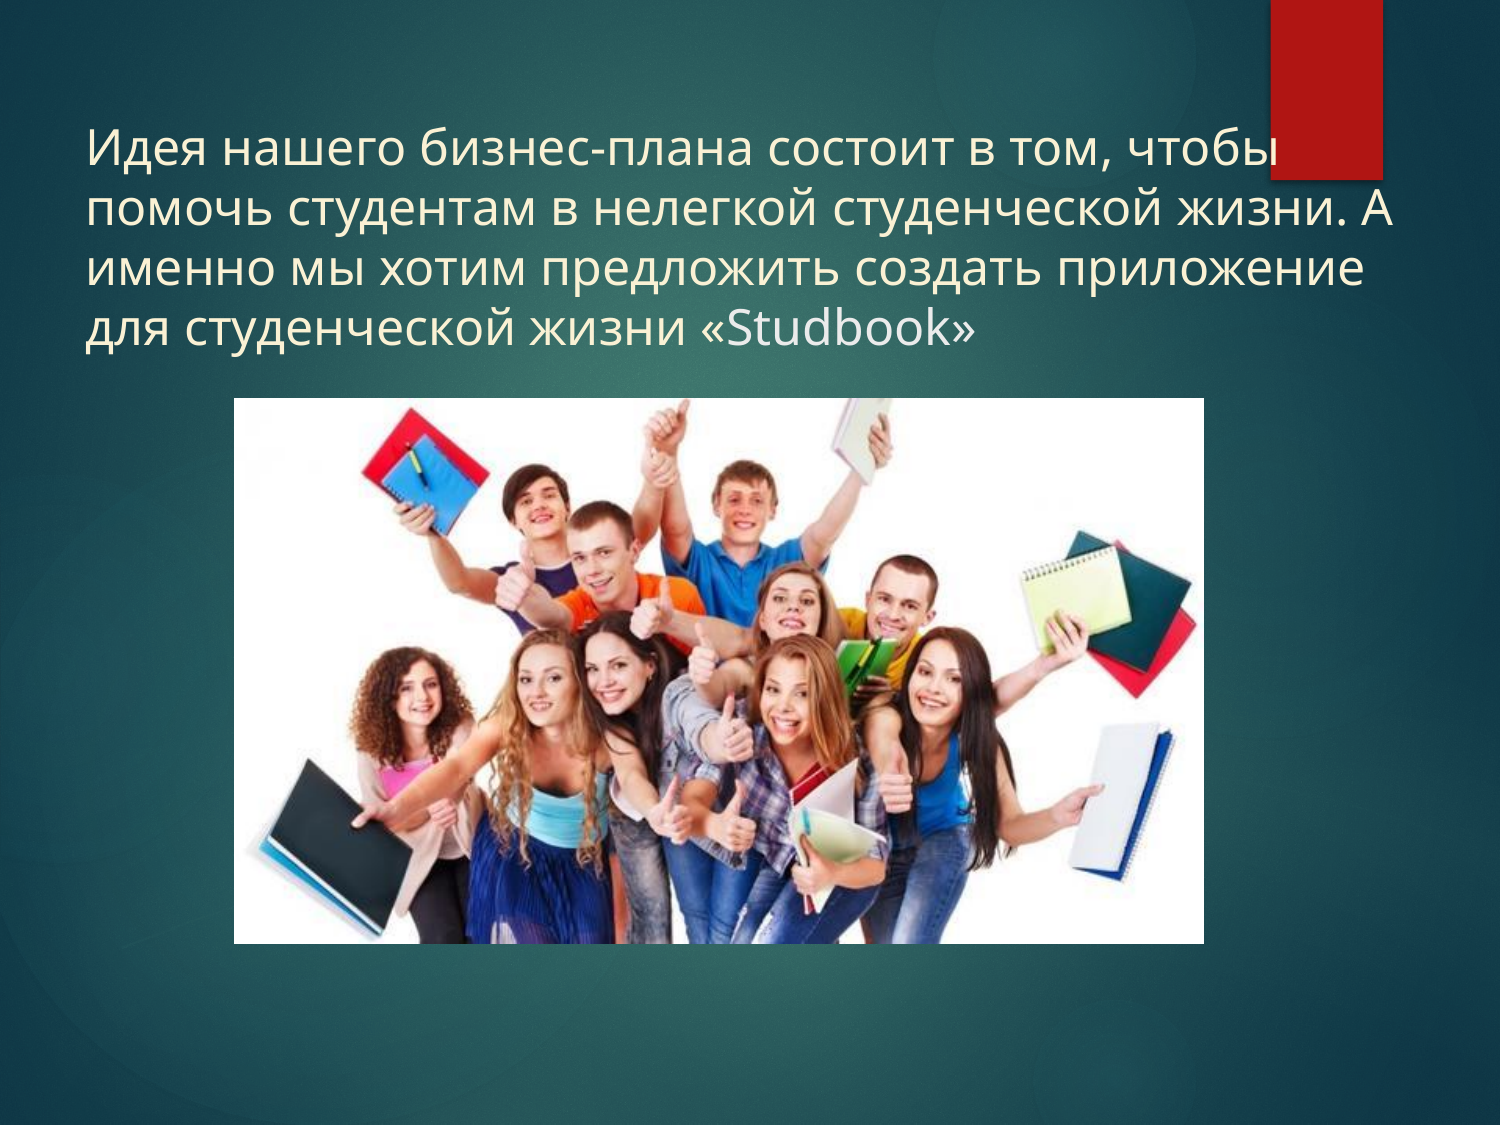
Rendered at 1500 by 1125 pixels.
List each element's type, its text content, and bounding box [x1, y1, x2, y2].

picture [234, 398, 1204, 944]
title Идея нашего бизнес-плана состоит в том, чтобы помочь студентам в нелегкой студенческой жизни. А именно мы хотим предложить создать приложение для студенческой жизни «Studbook» [70, 105, 1421, 364]
